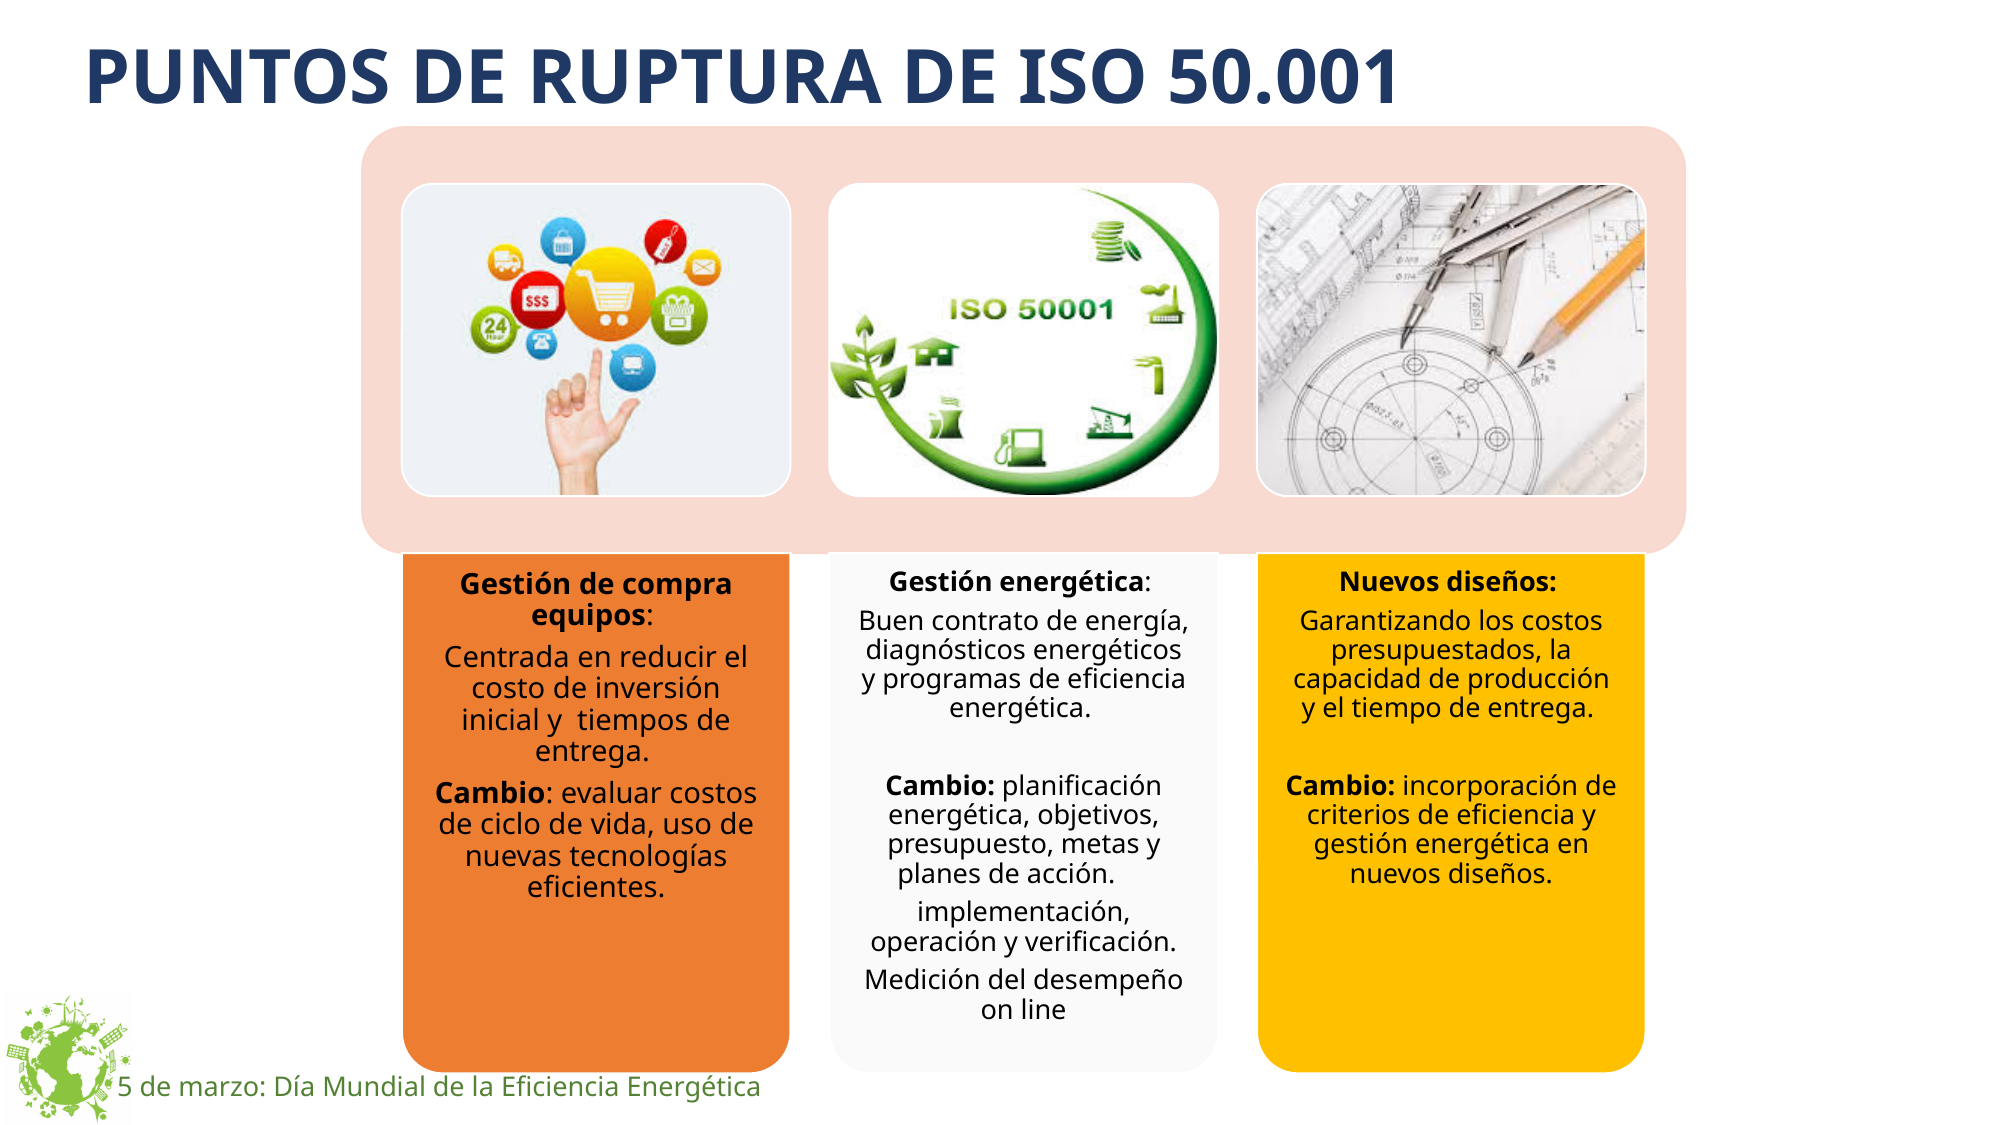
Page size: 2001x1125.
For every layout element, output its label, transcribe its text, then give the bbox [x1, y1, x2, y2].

title PUNTOS DE RUPTURA DE ISO 50.001 [68, 0, 1914, 158]
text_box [4, 992, 847, 1125]
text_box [362, 127, 1686, 1074]
